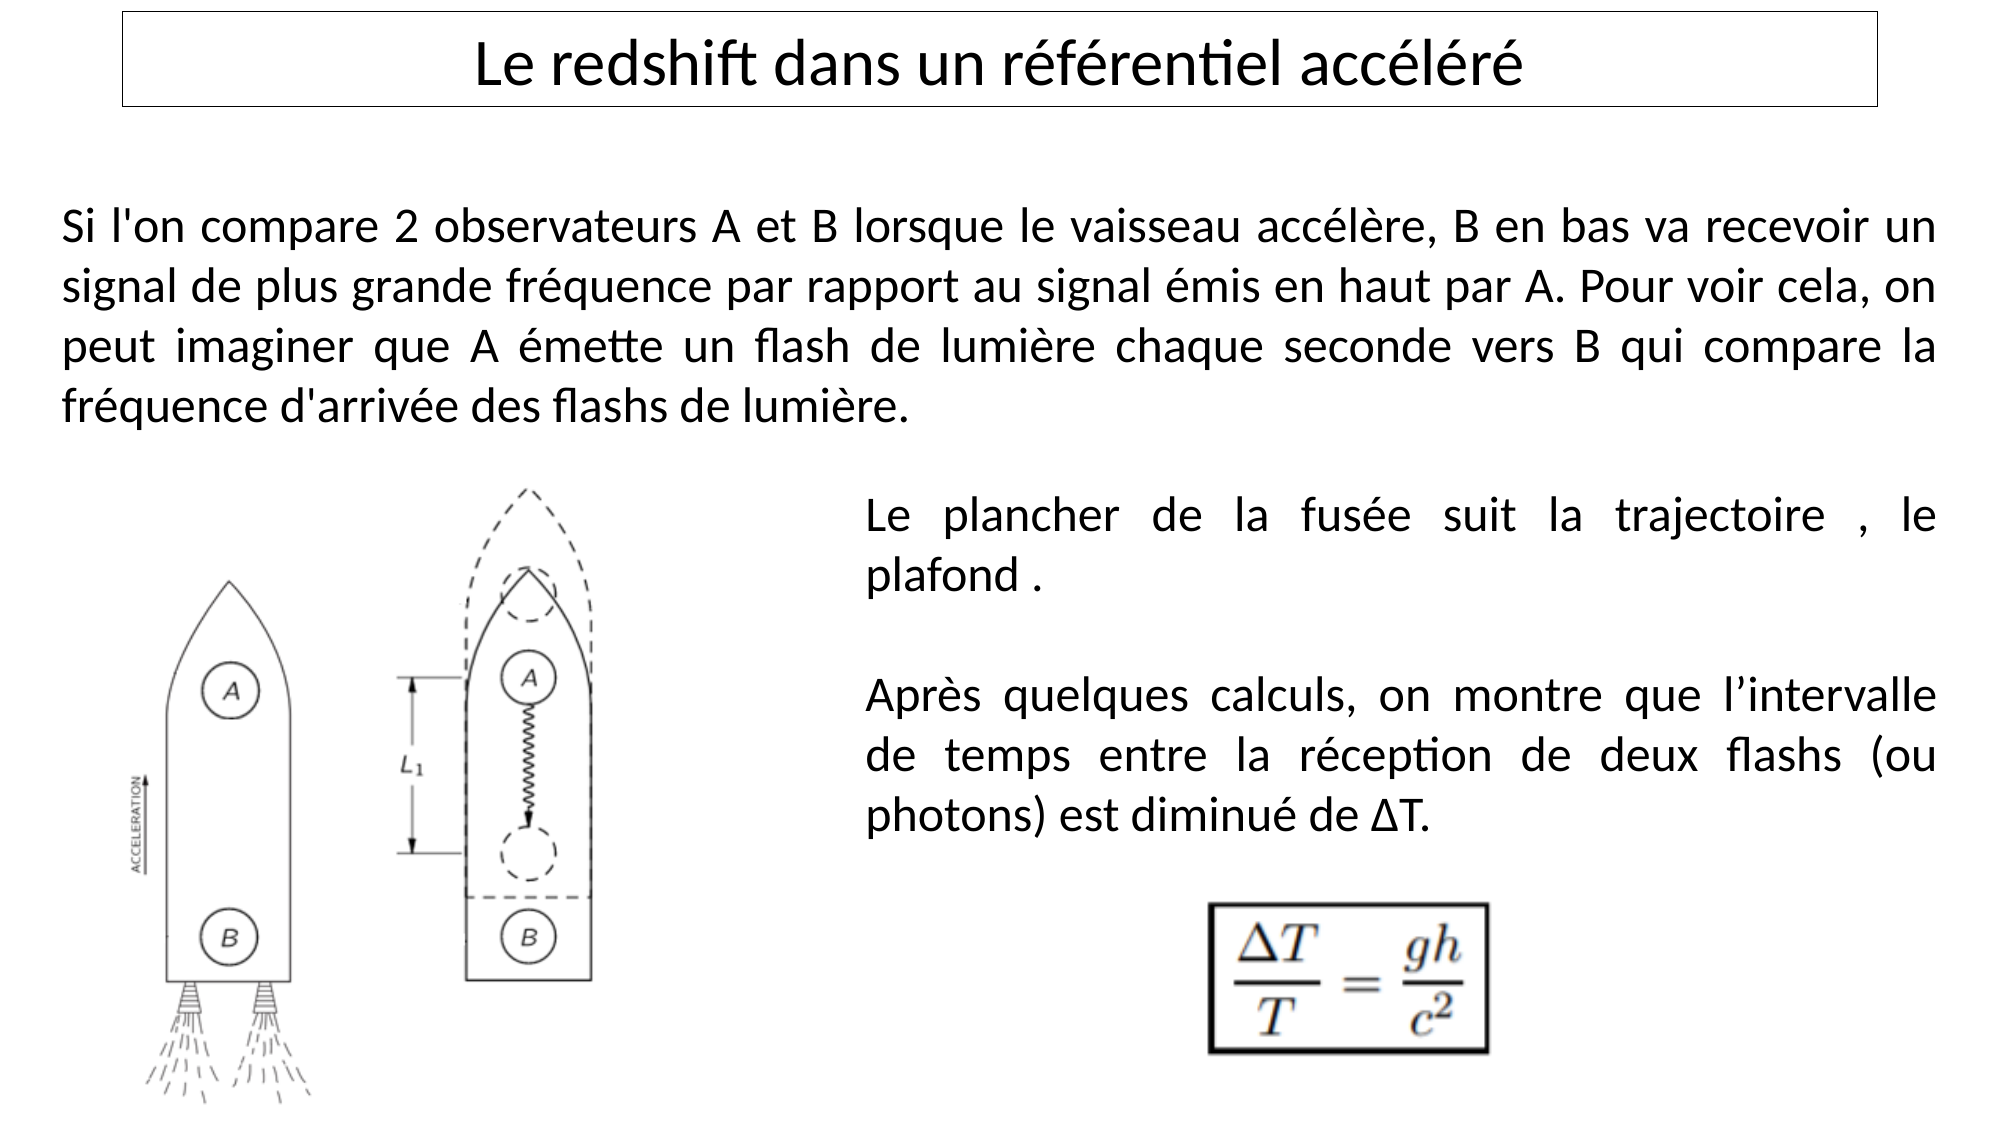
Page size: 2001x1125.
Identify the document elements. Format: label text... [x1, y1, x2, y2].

picture [1202, 894, 1496, 1065]
picture [122, 574, 315, 1119]
text_box Si l'on compare 2 observateurs A et B lorsque le vaisseau accélère, B en bas va recevoir un signal de plus grande fréquence par rapport au signal émis en haut par A. Pour voir cela, on peut imaginer que A émette un flash de lumière chaque seconde vers B qui compare la fréquence d'arrivée des flashs de lumière. [46, 184, 1954, 440]
picture [365, 481, 633, 1007]
text_box Le redshift dans un référentiel accéléré [122, 11, 1878, 107]
